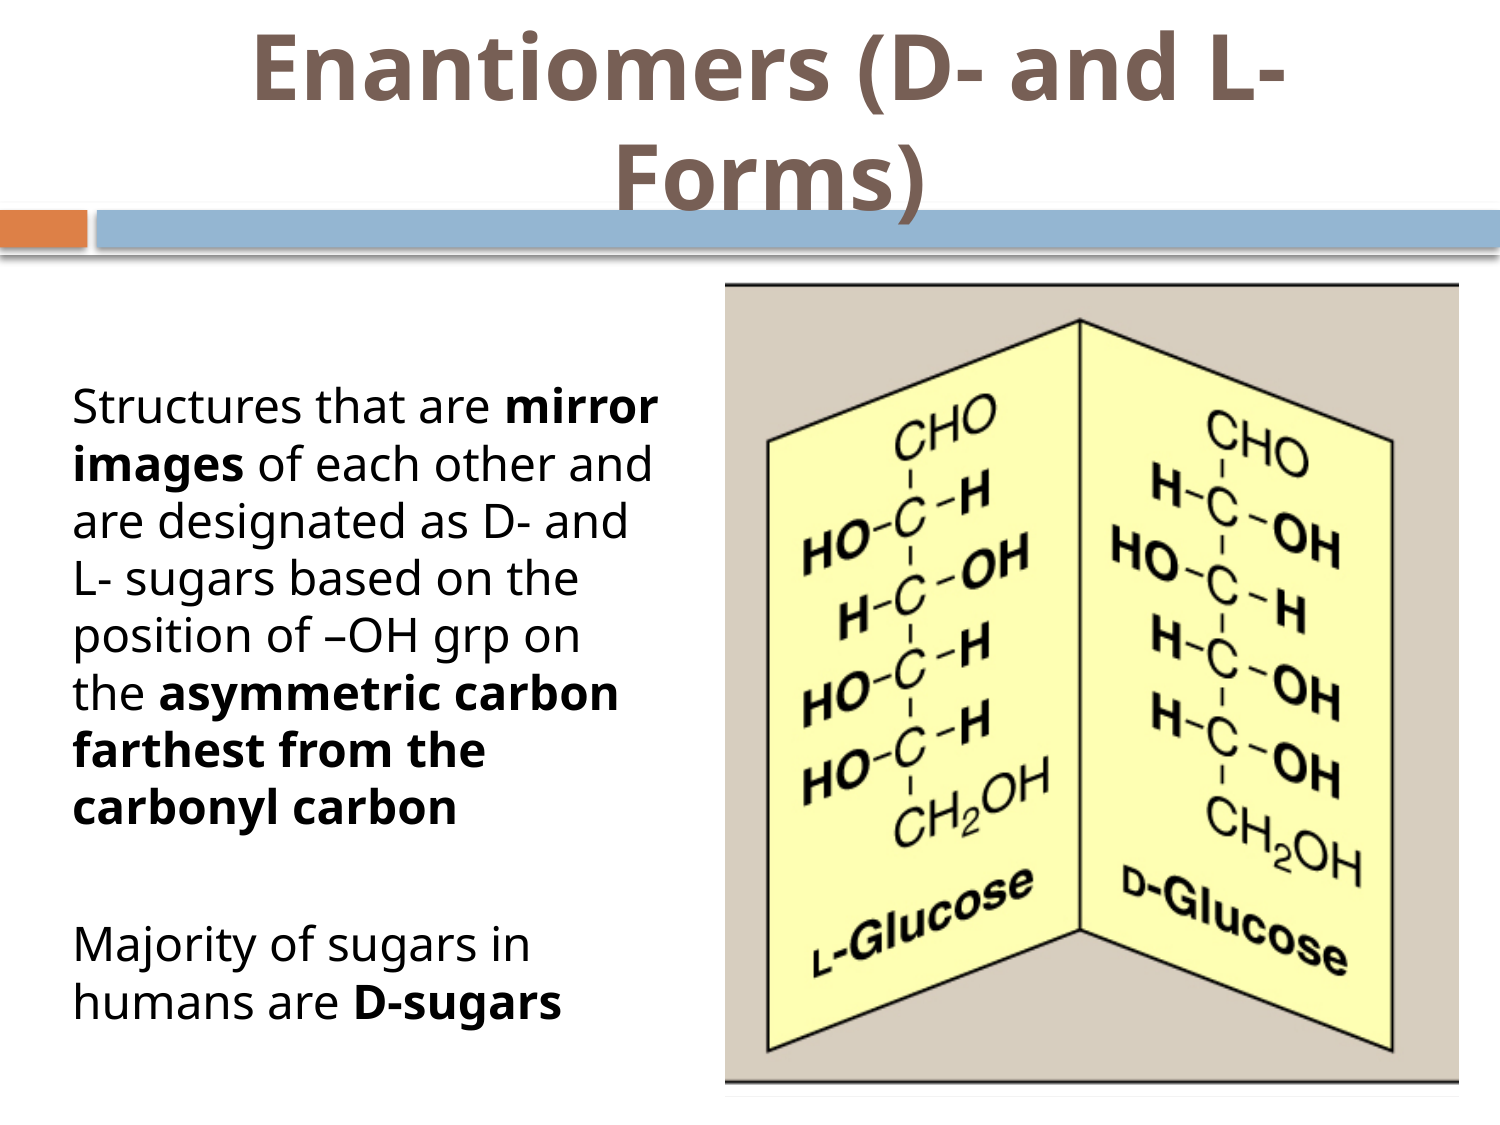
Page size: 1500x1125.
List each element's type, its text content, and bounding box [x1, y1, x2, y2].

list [724, 274, 1460, 1097]
title Enantiomers (D- and L-Forms) [99, 37, 1438, 200]
list Structures that are mirror images of each other and are designated as D- and L- sugars based on the position of –OH grp on the asymmetric carbon farthest from the carbonyl carbon Majority of sugars in humans are D-sugars [12, 299, 675, 1050]
